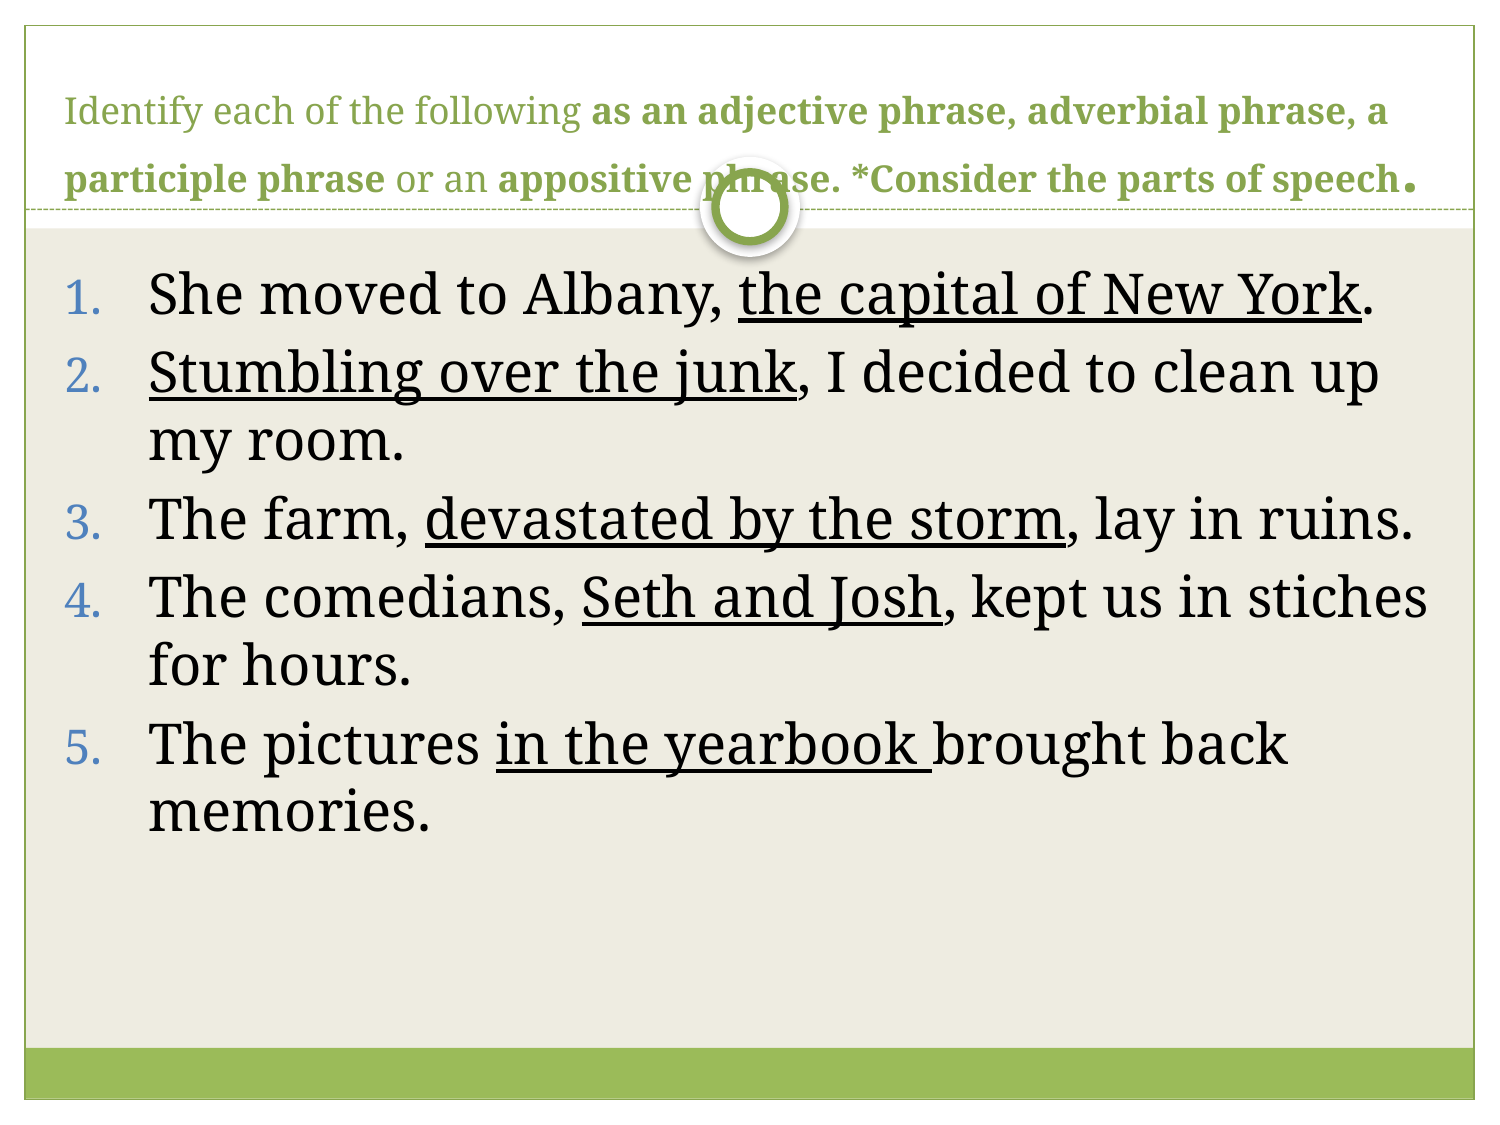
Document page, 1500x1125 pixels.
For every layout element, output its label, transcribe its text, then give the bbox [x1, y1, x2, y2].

title Identify each of the following as an adjective phrase, adverbial phrase, a participle phrase or an appositive phrase. *Consider the parts of speech. [49, 37, 1450, 213]
list She moved to Albany, the capital of New York. Stumbling over the junk, I decided to clean up my room. The farm, devastated by the storm, lay in ruins. The comedians, Seth and Josh, kept us in stiches for hours. The pictures in the yearbook brought back memories. [49, 250, 1445, 1001]
